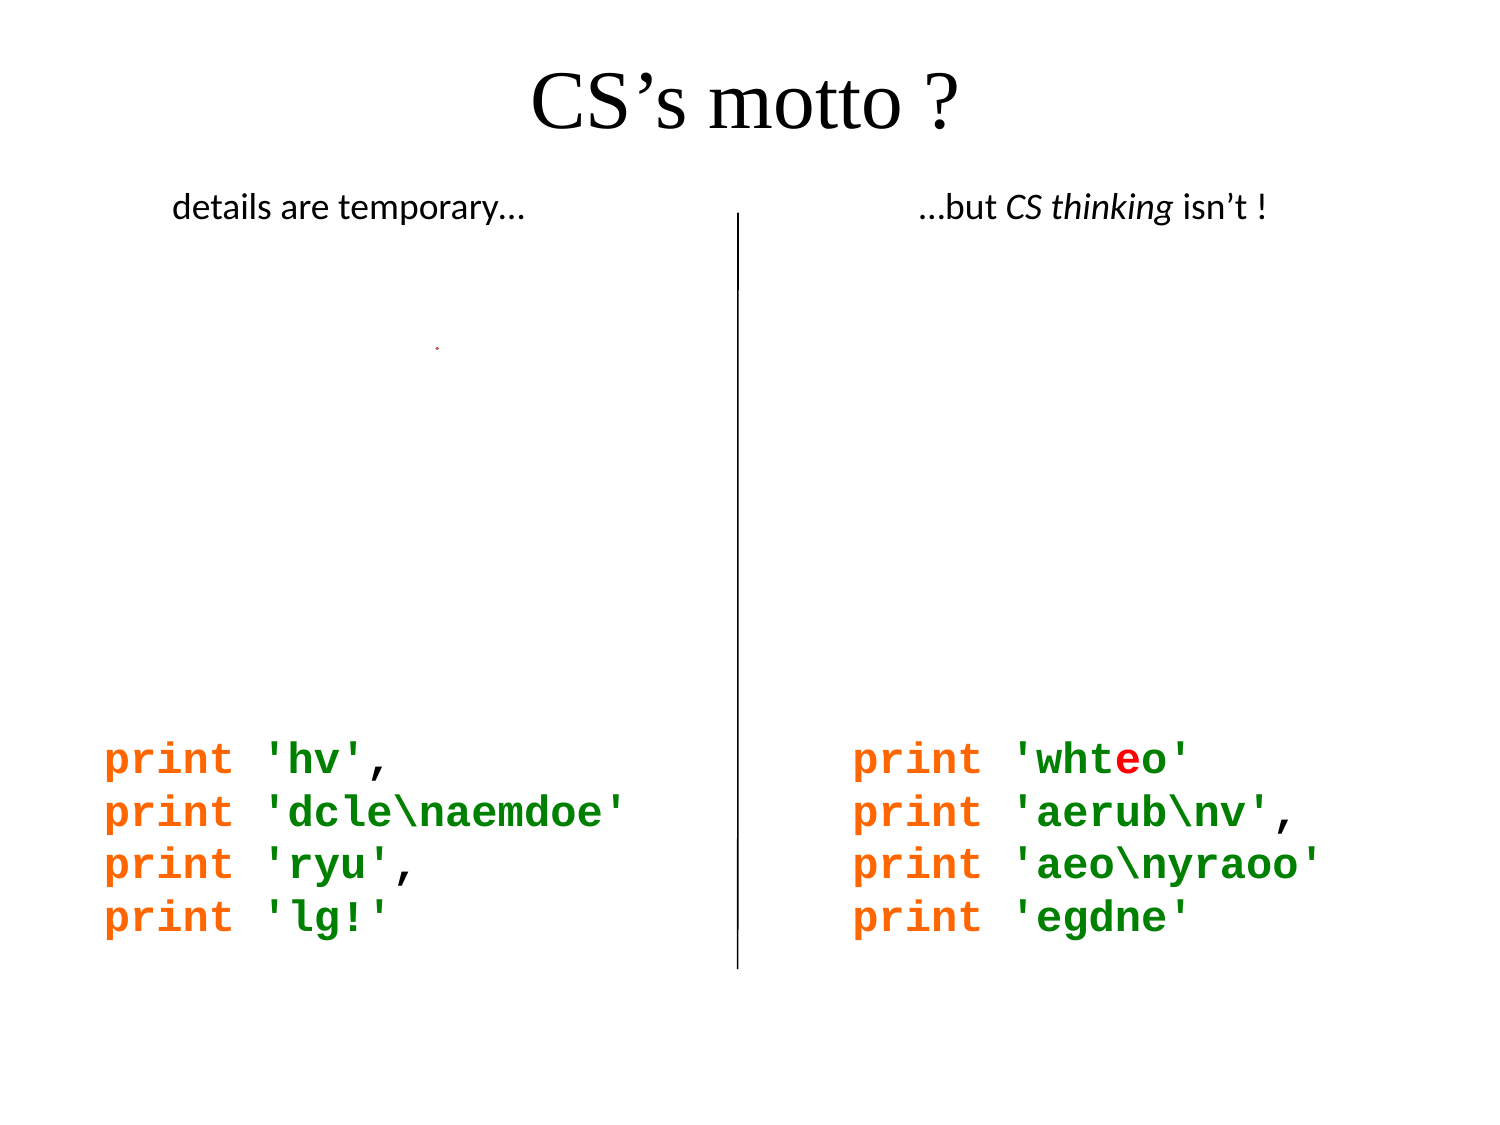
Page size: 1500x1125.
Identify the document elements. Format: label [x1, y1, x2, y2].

text_box [89, 722, 660, 948]
text_box [112, 37, 1400, 153]
text_box [774, 174, 1413, 235]
text_box [837, 722, 1408, 948]
text_box [157, 174, 549, 235]
